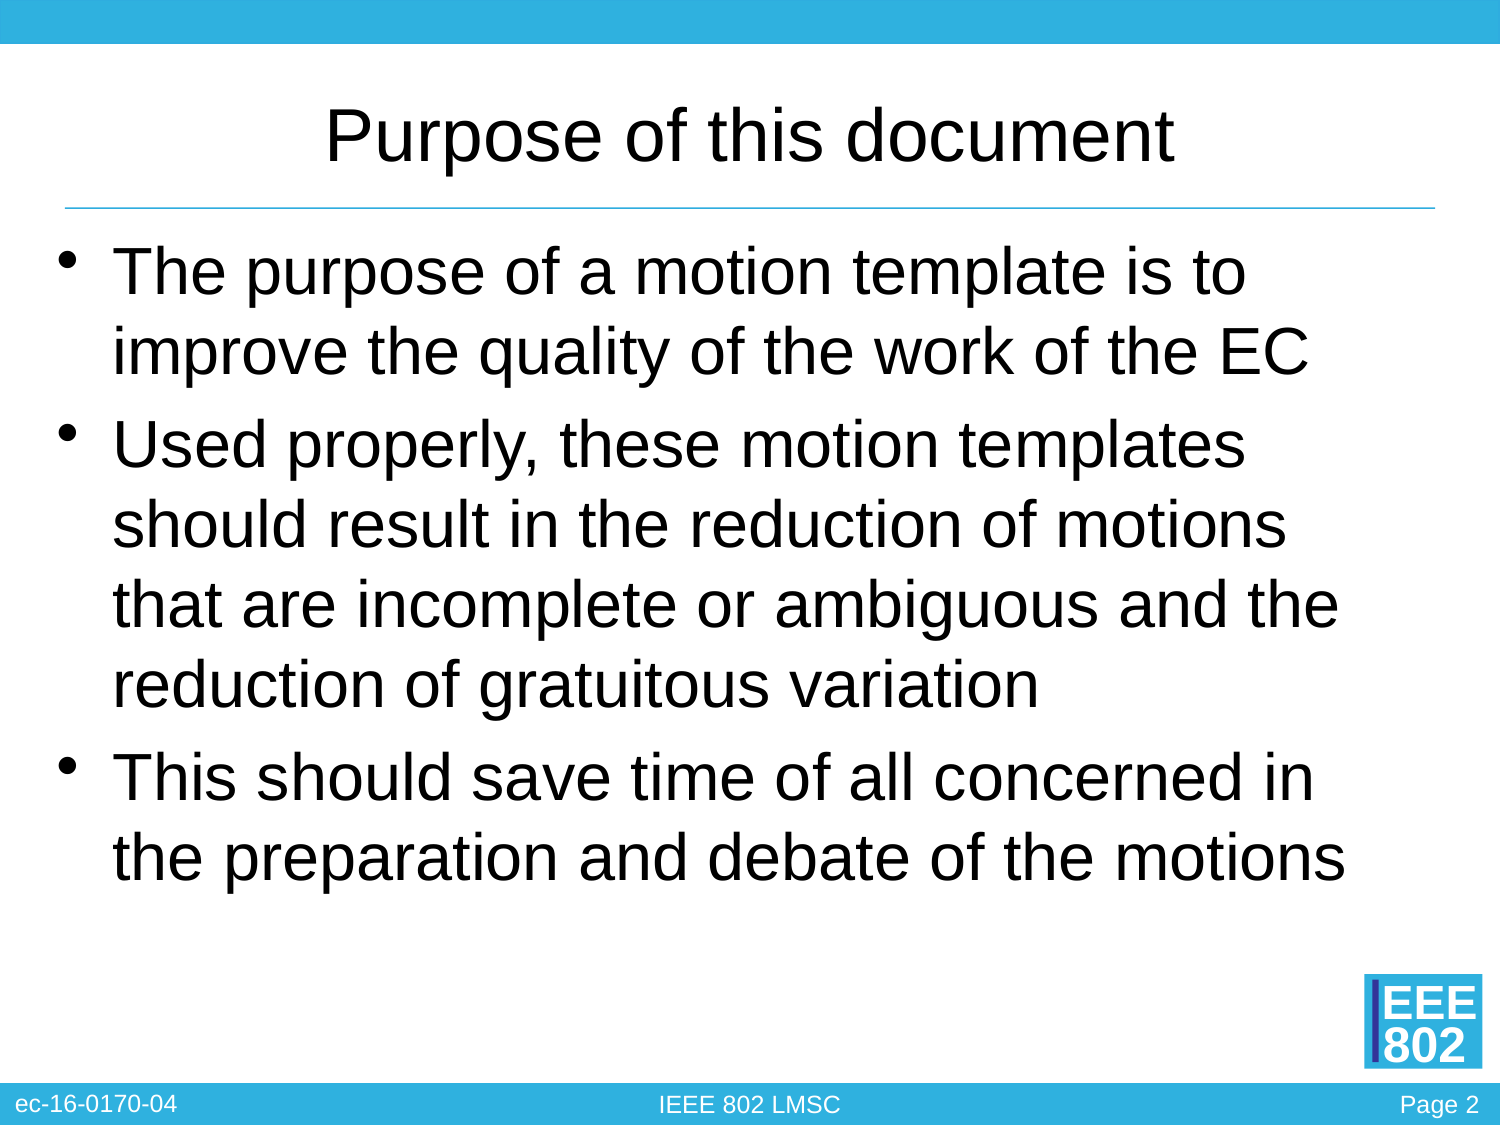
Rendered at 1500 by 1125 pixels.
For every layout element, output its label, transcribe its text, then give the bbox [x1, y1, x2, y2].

title Purpose of this document [75, 66, 1425, 197]
list The purpose of a motion template is to improve the quality of the work of the EC Used properly, these motion templates should result in the reduction of motions that are incomplete or ambiguous and the reduction of gratuitous variation This should save time of all concerned in the preparation and debate of the motions [41, 220, 1392, 1050]
